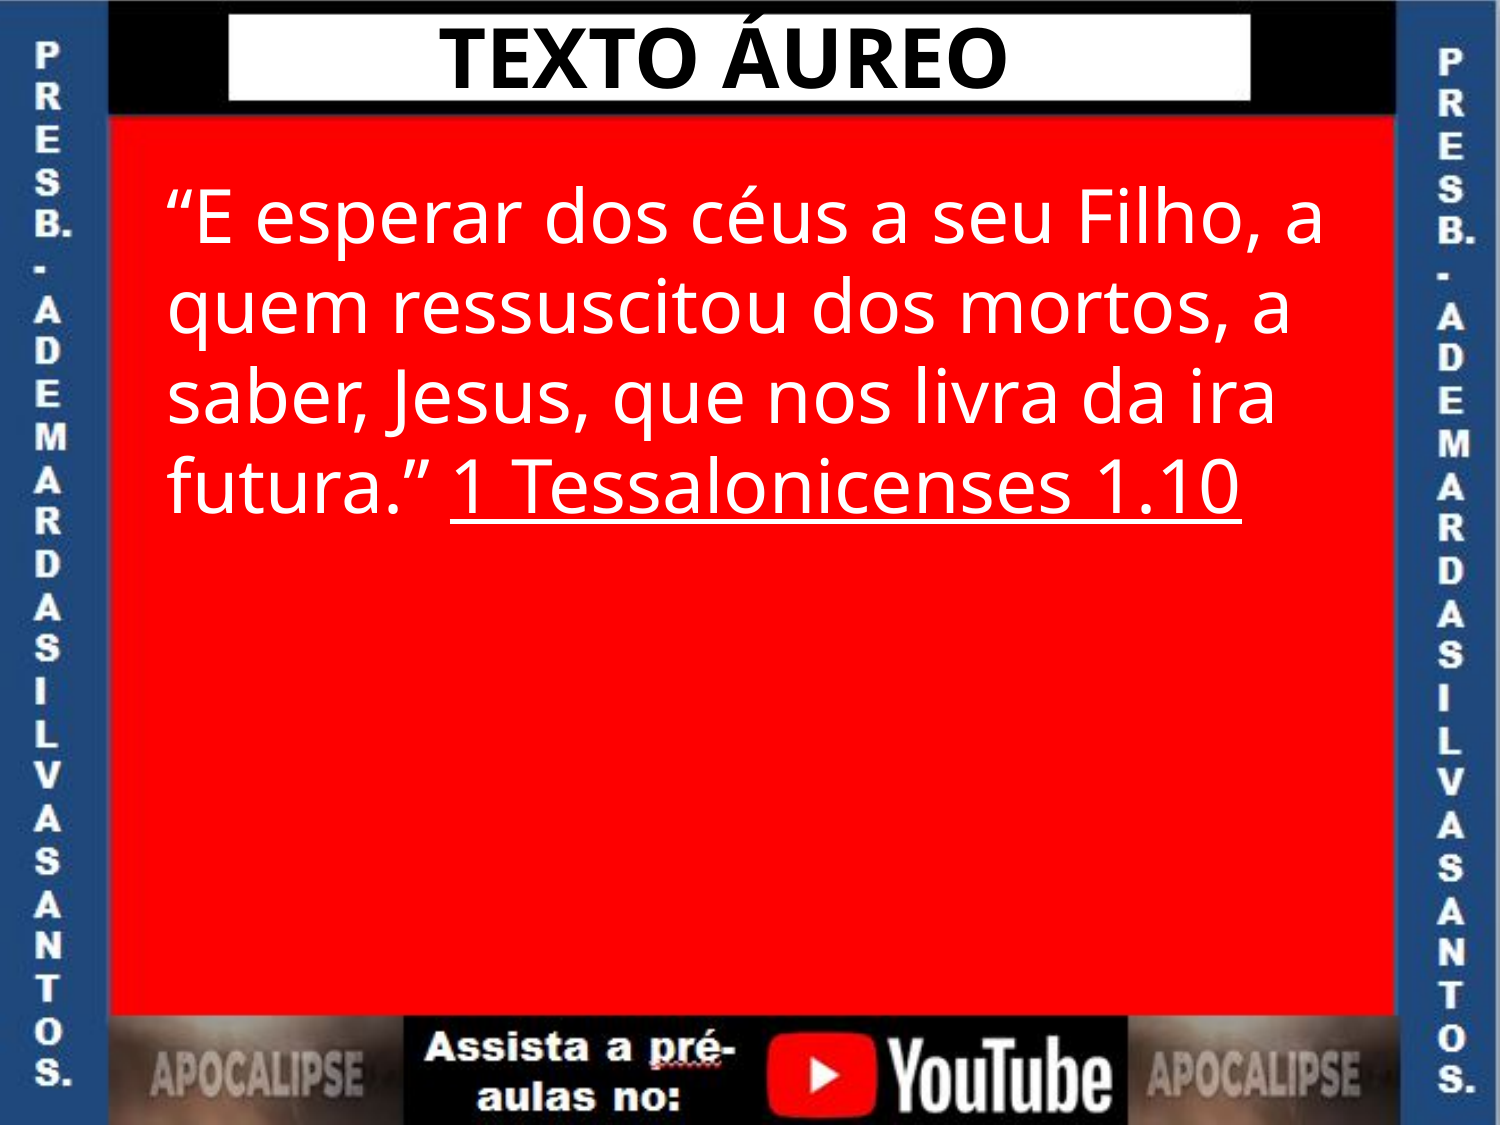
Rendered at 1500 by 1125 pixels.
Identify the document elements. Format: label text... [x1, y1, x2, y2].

text_box TEXTO ÁUREO [423, 0, 1026, 113]
picture [0, 0, 1500, 1125]
text_box “E esperar dos céus a seu Filho, a quem ressuscitou dos mortos, a saber, Jesus, que nos livra da ira futura.” 1 Tessalonicenses 1.10 [151, 160, 1388, 536]
